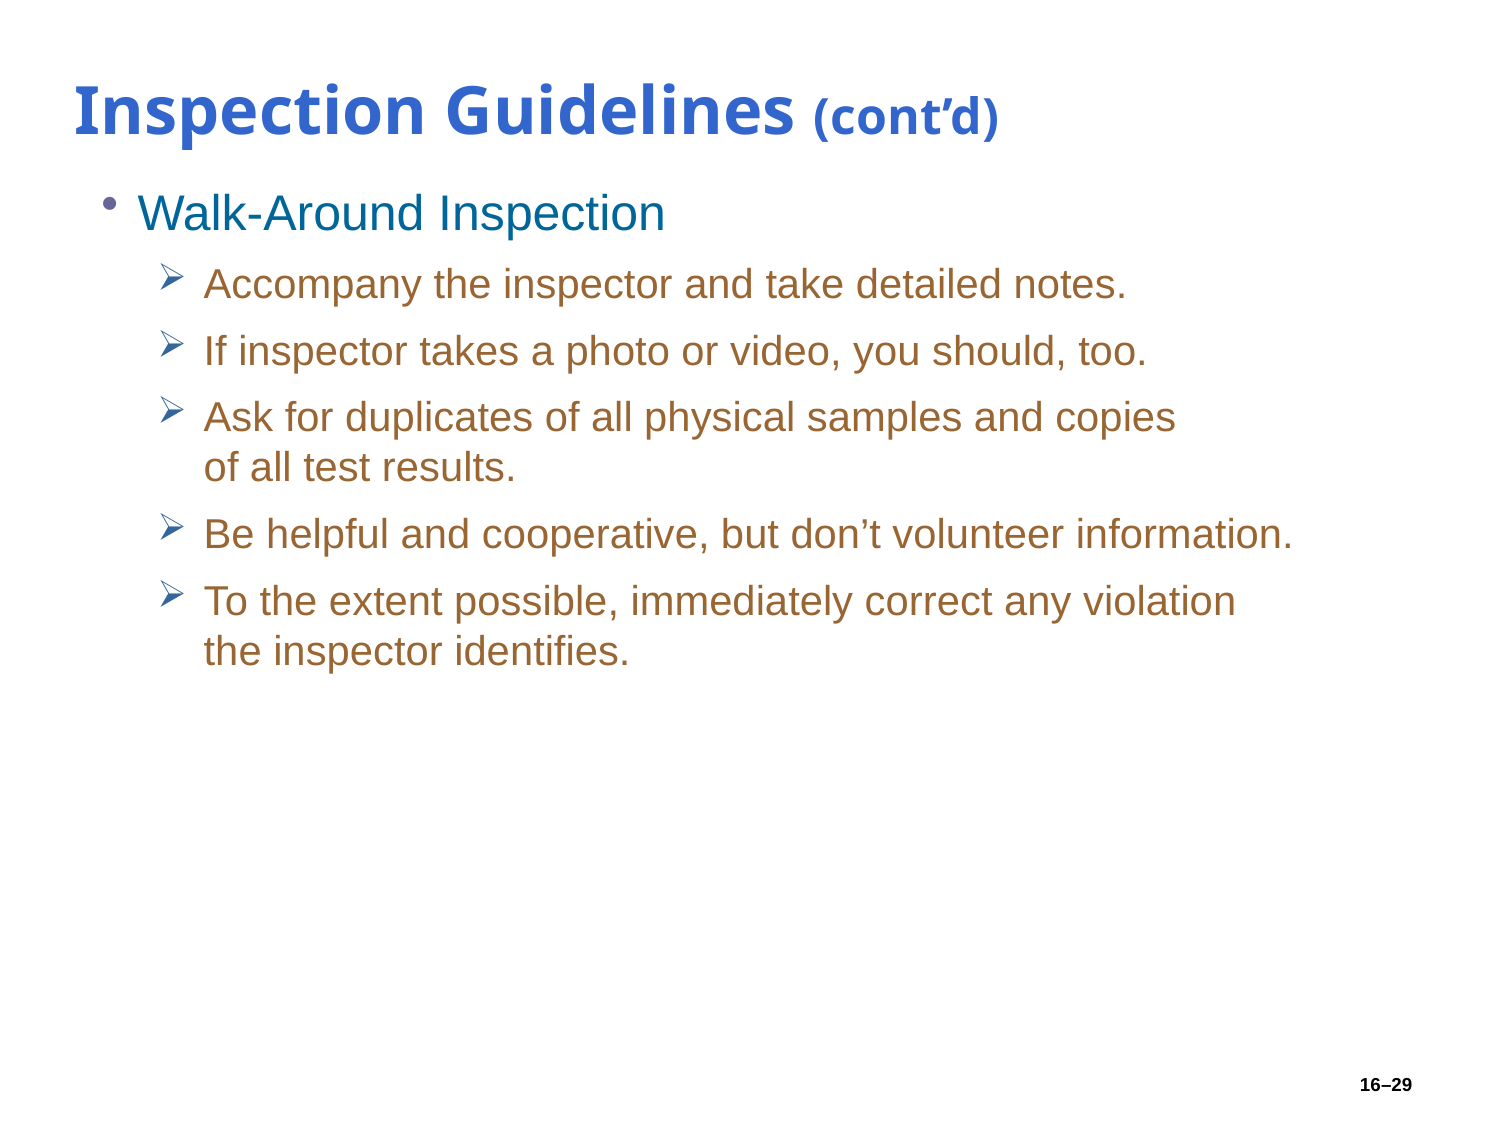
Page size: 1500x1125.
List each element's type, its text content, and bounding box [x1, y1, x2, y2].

list Walk-Around Inspection Accompany the inspector and take detailed notes. If inspector takes a photo or video, you should, too. Ask for duplicates of all physical samples and copies of all test results. Be helpful and cooperative, but don’t volunteer information. To the extent possible, immediately correct any violation the inspector identifies. [85, 172, 1416, 1028]
slide_number 16–29 [1049, 1042, 1413, 1103]
title Inspection Guidelines (cont’d) [59, 59, 1441, 164]
